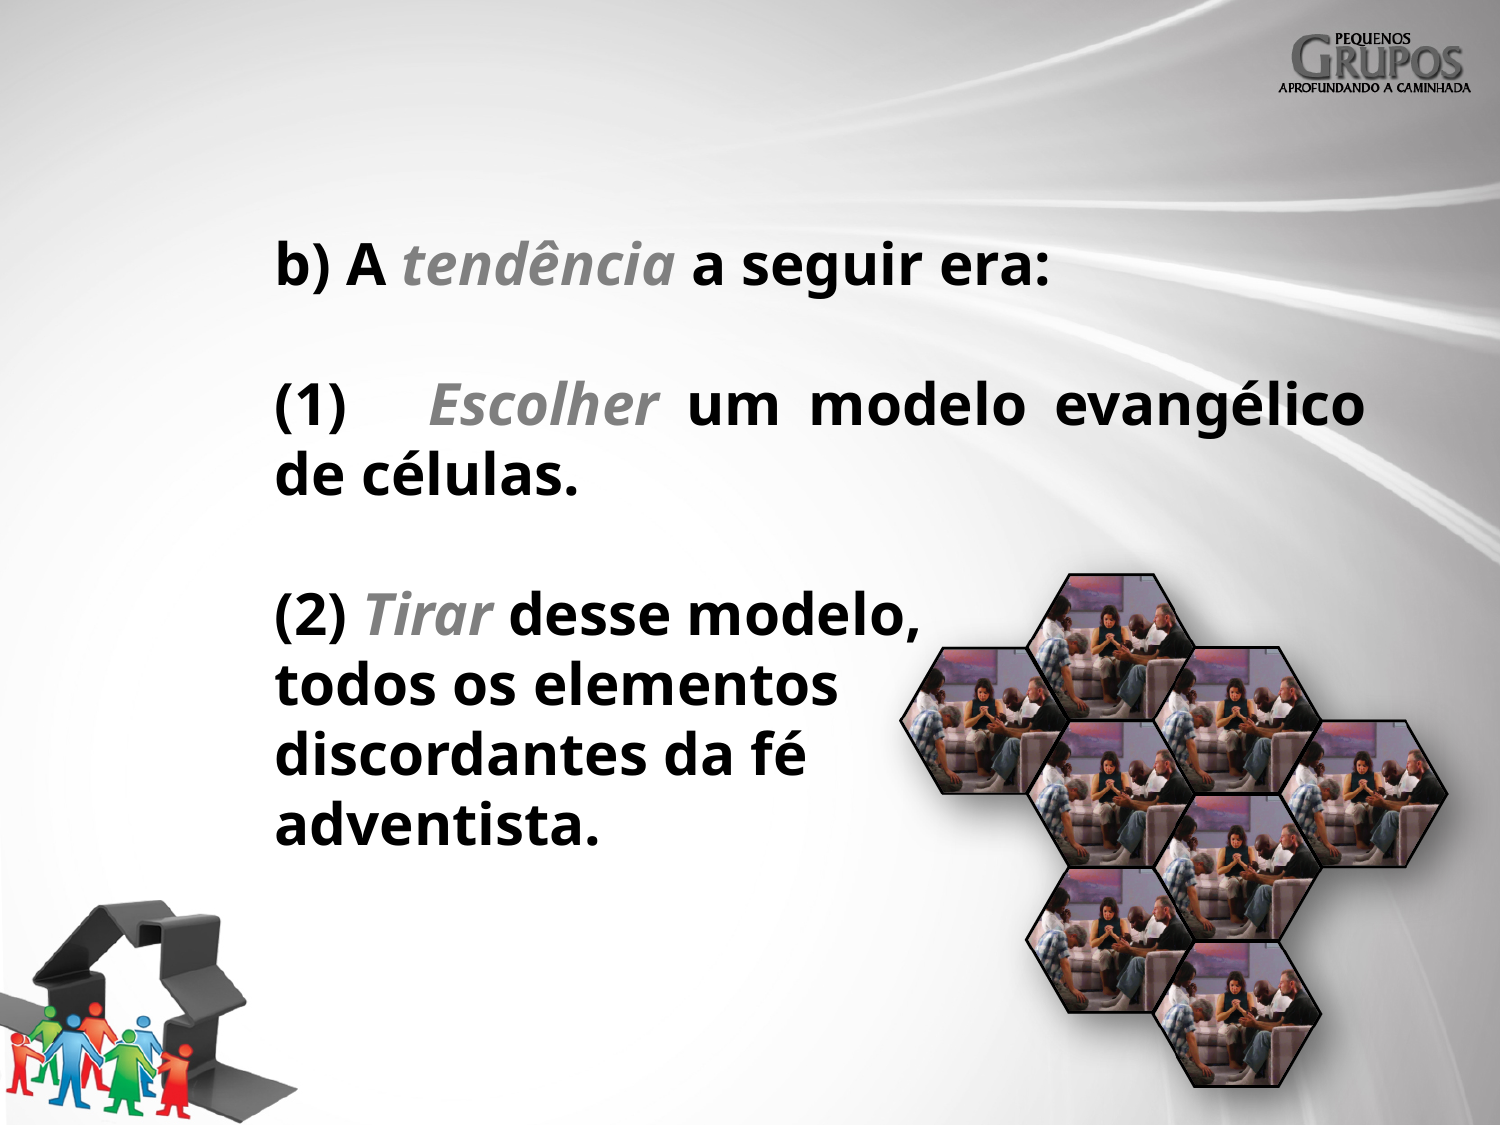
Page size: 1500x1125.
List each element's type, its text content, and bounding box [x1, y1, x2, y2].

picture [0, 0, 1500, 1125]
text_box b) A tendência a seguir era: (1) Escolher um modelo evangélico de células. (2) Tirar desse modelo, todos os elementos discordantes da fé adventista. [259, 219, 1382, 865]
